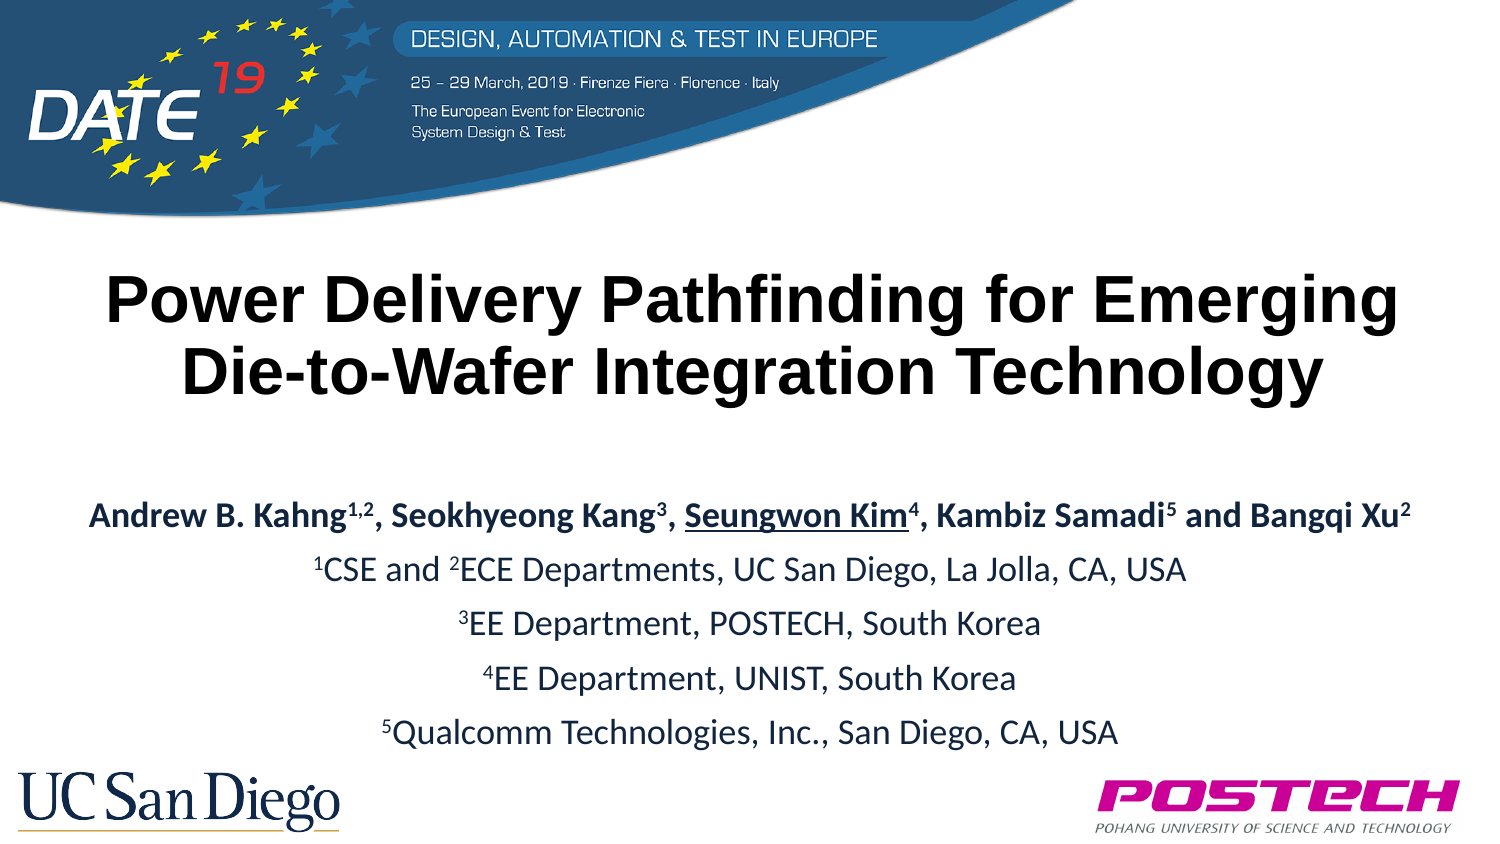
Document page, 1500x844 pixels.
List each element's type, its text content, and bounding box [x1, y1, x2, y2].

title Power Delivery Pathfinding for Emerging Die-to-Wafer Integration Technology [77, 257, 1430, 478]
picture [0, 0, 1104, 228]
list Andrew B. Kahng1,2, Seokhyeong Kang3, Seungwon Kim4, Kambiz Samadi5 and Bangqi Xu2 1CSE and 2ECE Departments, UC San Diego, La Jolla, CA, USA 3EE Department, POSTECH, South Korea 4EE Department, UNIST, South Korea 5Qualcomm Technologies, Inc., San Diego, CA, USA [0, 488, 1500, 762]
picture [17, 771, 340, 833]
picture [1095, 779, 1464, 833]
